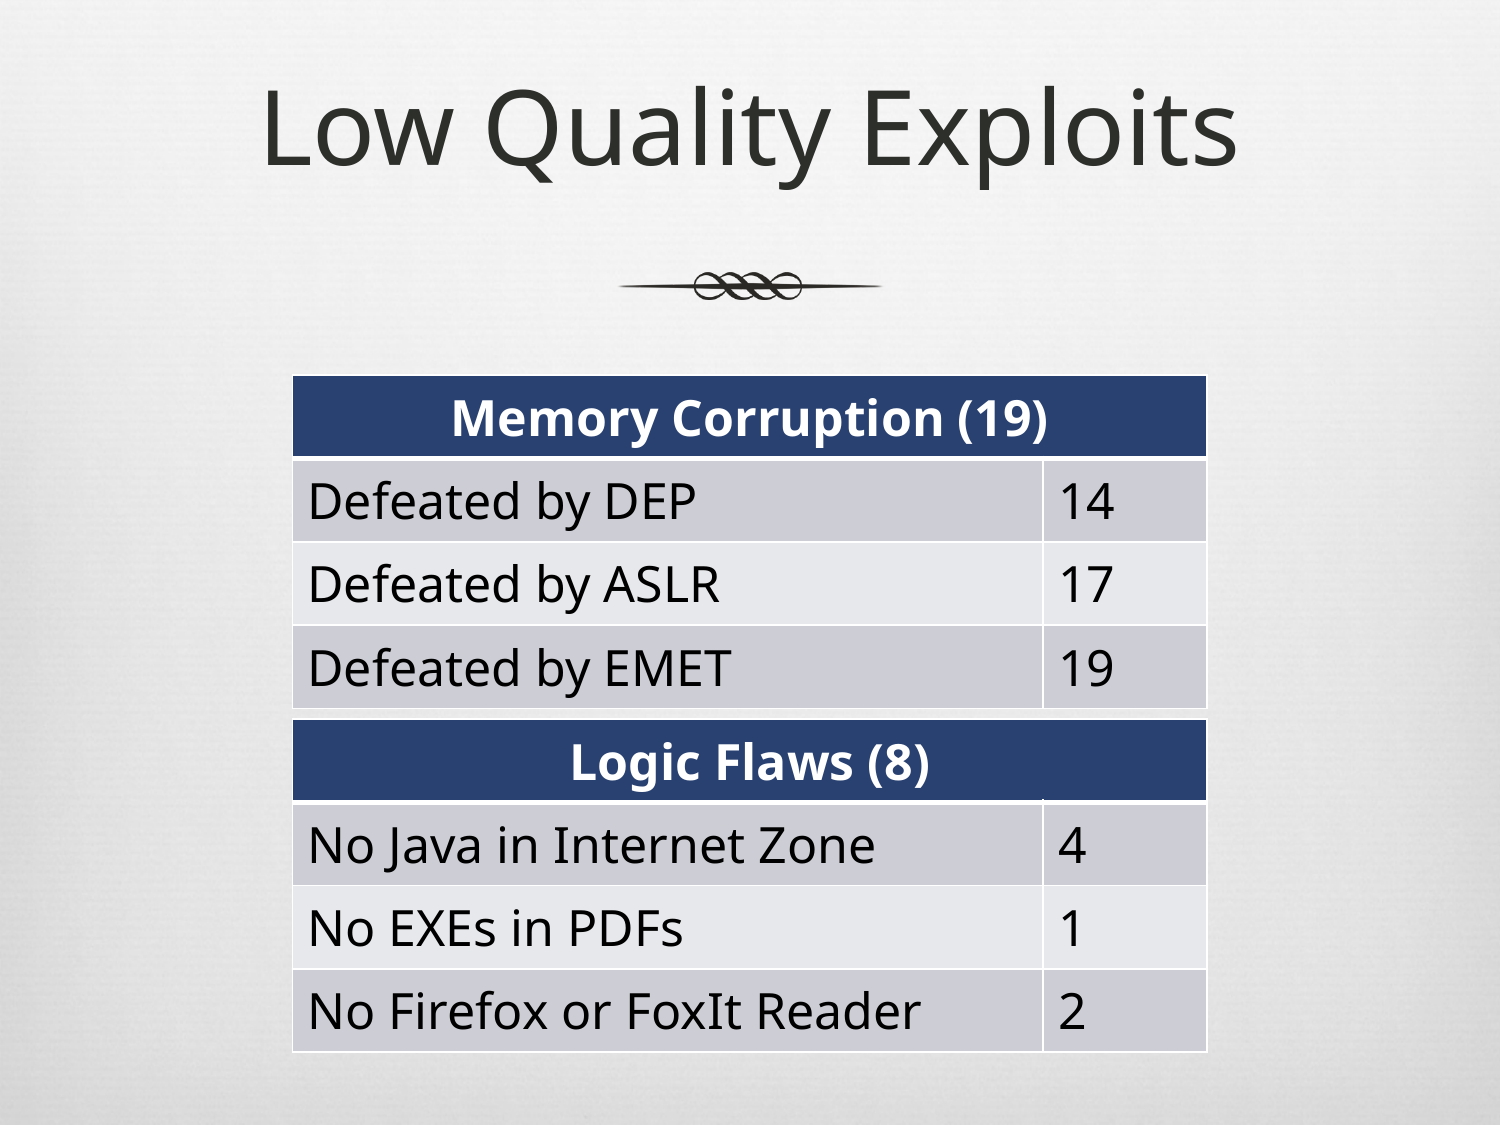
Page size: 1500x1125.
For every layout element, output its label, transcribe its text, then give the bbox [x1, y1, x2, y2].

table_cell No EXEs in PDFs [293, 886, 1042, 968]
table_cell No Java in Internet Zone [293, 805, 1042, 885]
table_cell 2 [1044, 970, 1206, 1051]
table_header Memory Corruption (19) [293, 376, 1206, 456]
table_header Logic Flaws (8) [293, 720, 1206, 800]
table_cell 4 [1044, 805, 1206, 885]
table_cell 19 [1044, 626, 1206, 708]
table_cell Defeated by DEP [293, 461, 1042, 541]
table_cell Defeated by ASLR [293, 543, 1042, 624]
table_cell 1 [1044, 886, 1206, 968]
table_cell No Firefox or FoxIt Reader [293, 970, 1042, 1051]
picture [615, 272, 885, 300]
title Low Quality Exploits [112, 11, 1388, 236]
table_cell 14 [1044, 461, 1206, 541]
table_cell Defeated by EMET [293, 626, 1042, 708]
table_cell 17 [1044, 543, 1206, 624]
